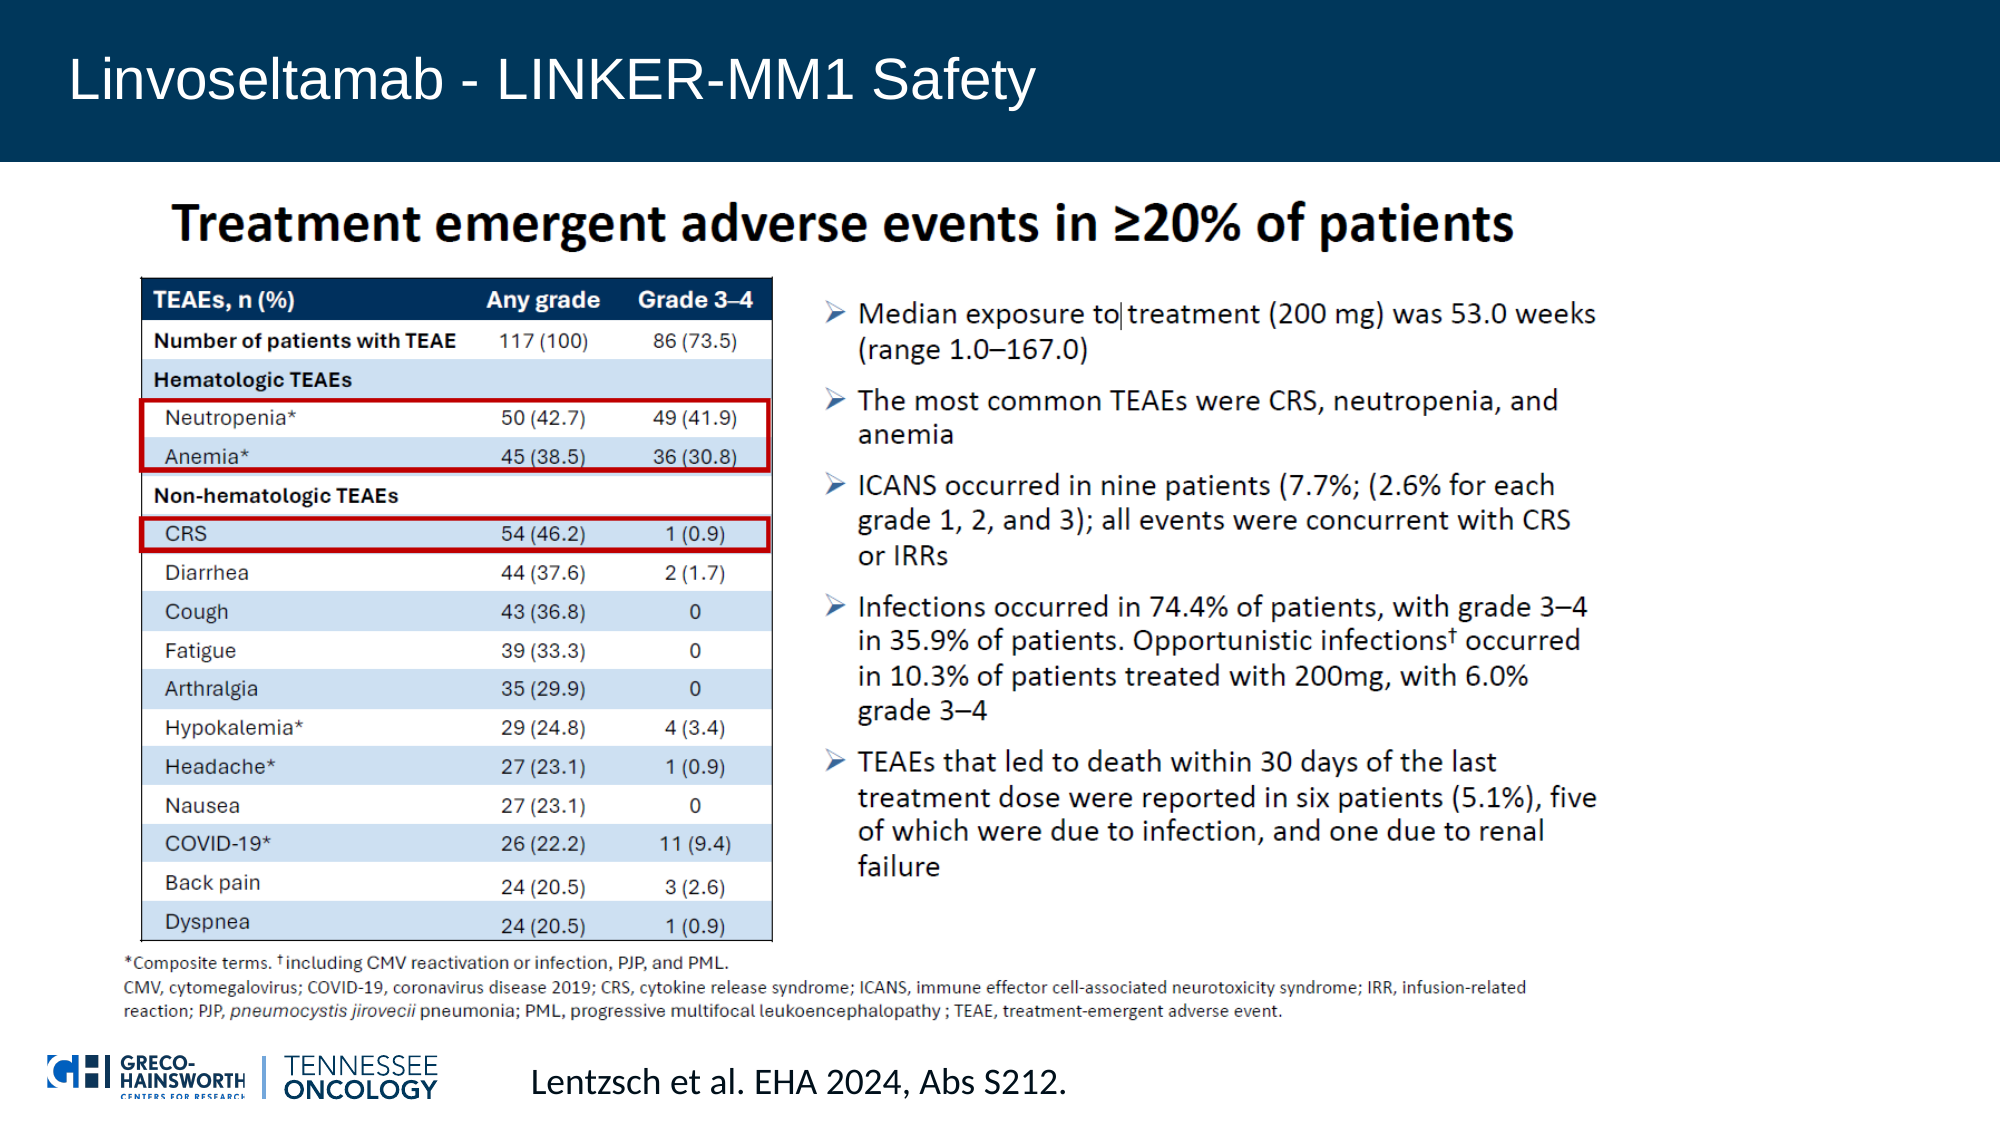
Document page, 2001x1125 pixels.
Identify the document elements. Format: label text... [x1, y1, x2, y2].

text_box Lentzsch et al. EHA 2024, Abs S212. [516, 1049, 1084, 1110]
title Linvoseltamab - LINKER-MM1 Safety [49, 0, 1666, 162]
picture [119, 188, 1628, 1024]
